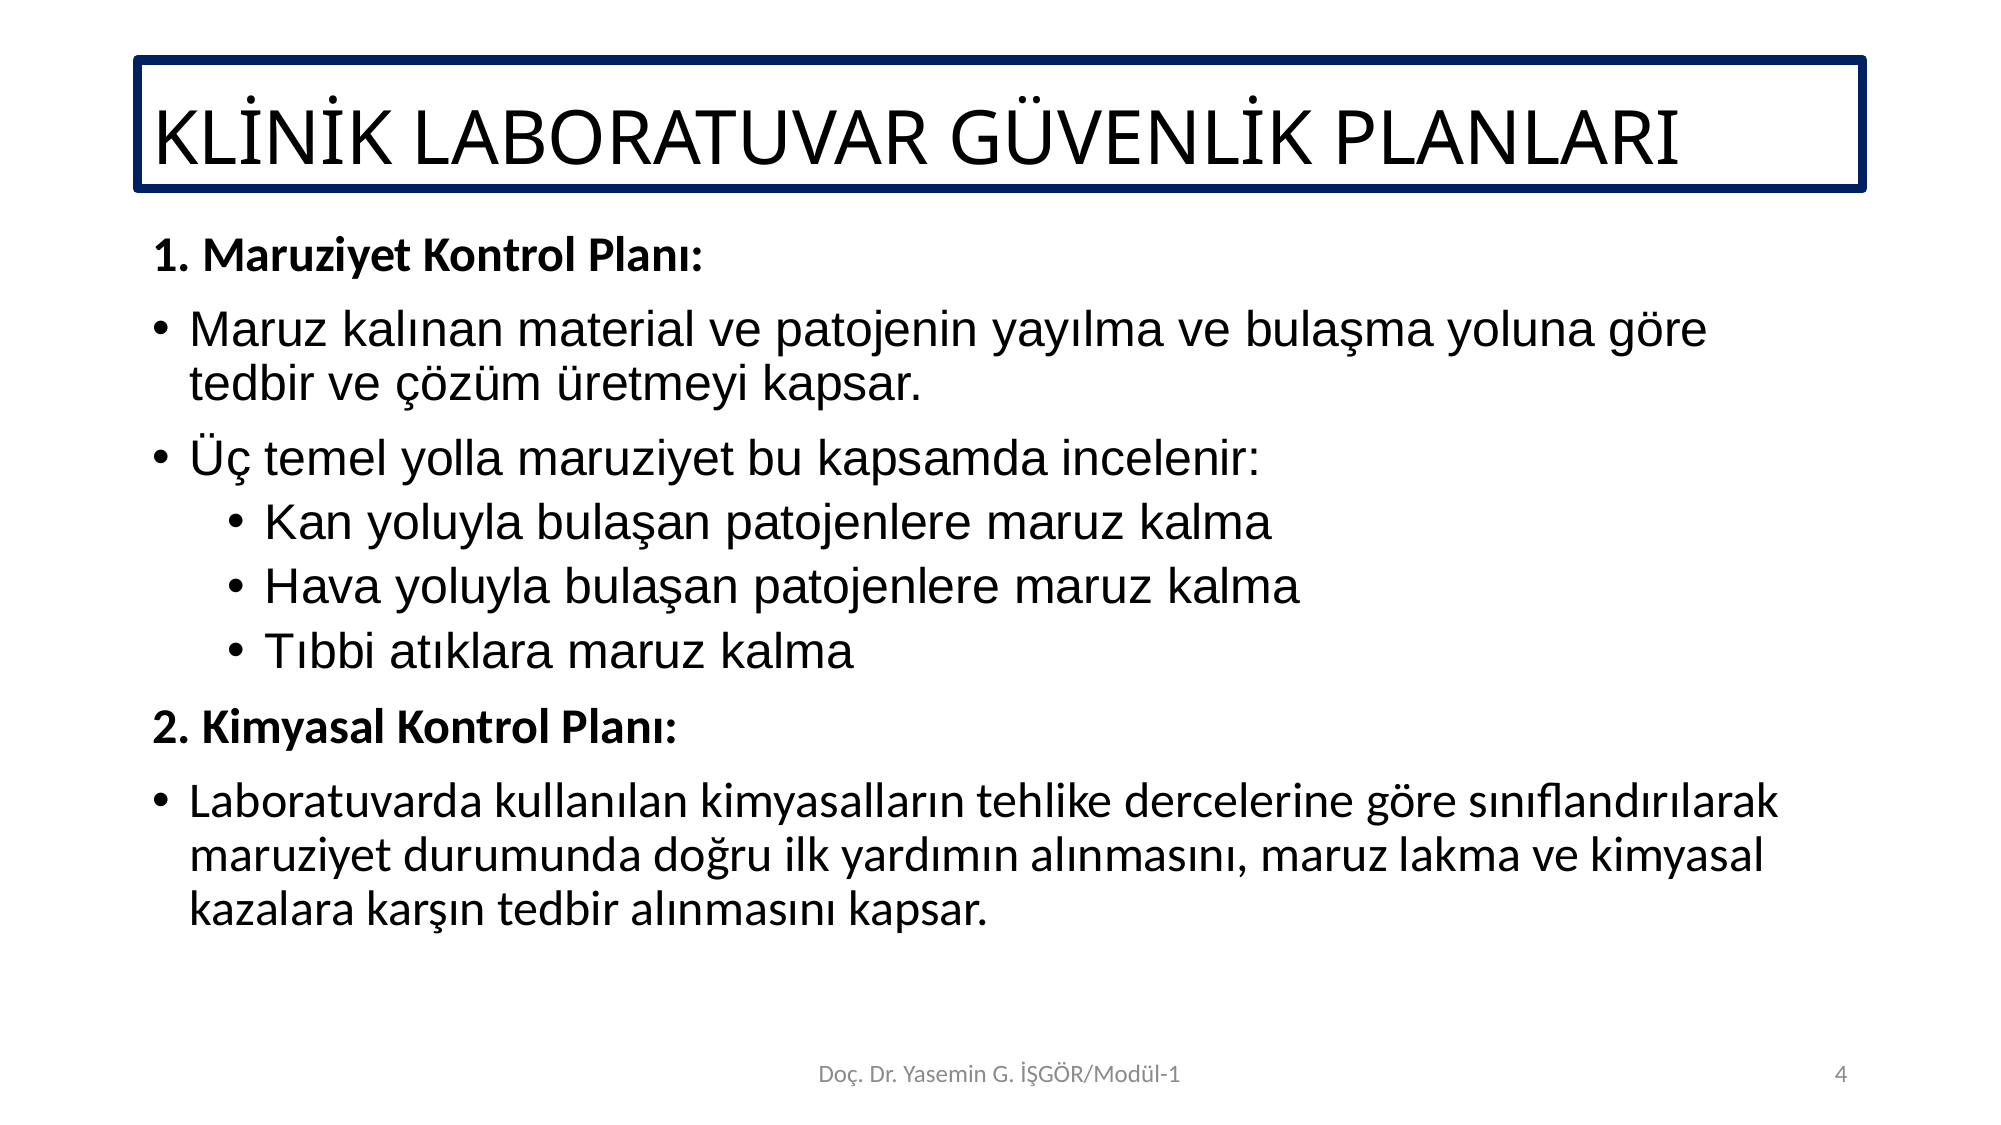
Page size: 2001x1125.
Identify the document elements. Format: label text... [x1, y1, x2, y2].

list 1. Maruziyet Kontrol Planı: Maruz kalınan material ve patojenin yayılma ve bulaşma yoluna göre tedbir ve çözüm üretmeyi kapsar. Üç temel yolla maruziyet bu kapsamda incelenir: Kan yoluyla bulaşan patojenlere maruz kalma Hava yoluyla bulaşan patojenlere maruz kalma Tıbbi atıklara maruz kalma 2. Kimyasal Kontrol Planı: Laboratuvarda kullanılan kimyasalların tehlike dercelerine göre sınıflandırılarak maruziyet durumunda doğru ilk yardımın alınmasını, maruz lakma ve kimyasal kazalara karşın tedbir alınmasını kapsar. [137, 220, 1863, 1014]
title KLİNİK LABORATUVAR GÜVENLİK PLANLARI [137, 59, 1863, 189]
slide_number 4 [1412, 1042, 1863, 1103]
footer Doç. Dr. Yasemin G. İŞGÖR/Modül-1 [662, 1042, 1338, 1103]
